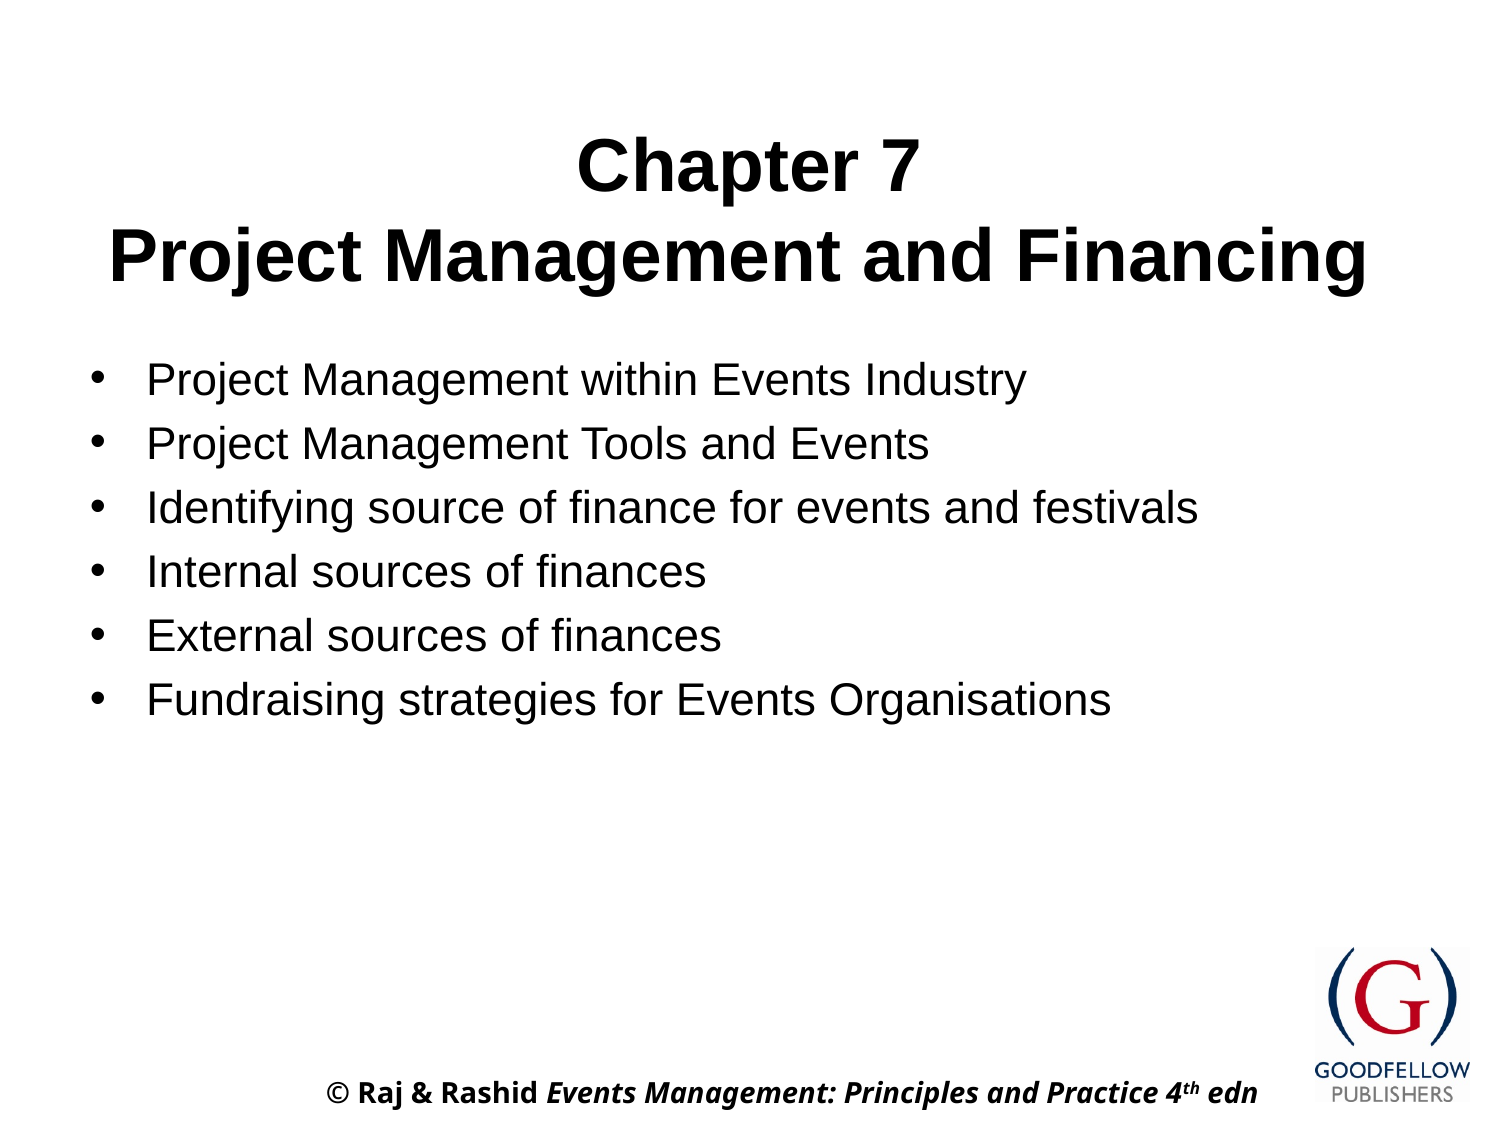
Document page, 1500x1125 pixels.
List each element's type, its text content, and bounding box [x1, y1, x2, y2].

title Chapter 7 Project Management and Financing [75, 109, 1425, 268]
picture [1315, 947, 1470, 1102]
list Project Management within Events Industry Project Management Tools and Events Identifying source of finance for events and festivals Internal sources of finances External sources of finances Fundraising strategies for Events Organisations [75, 342, 1425, 969]
